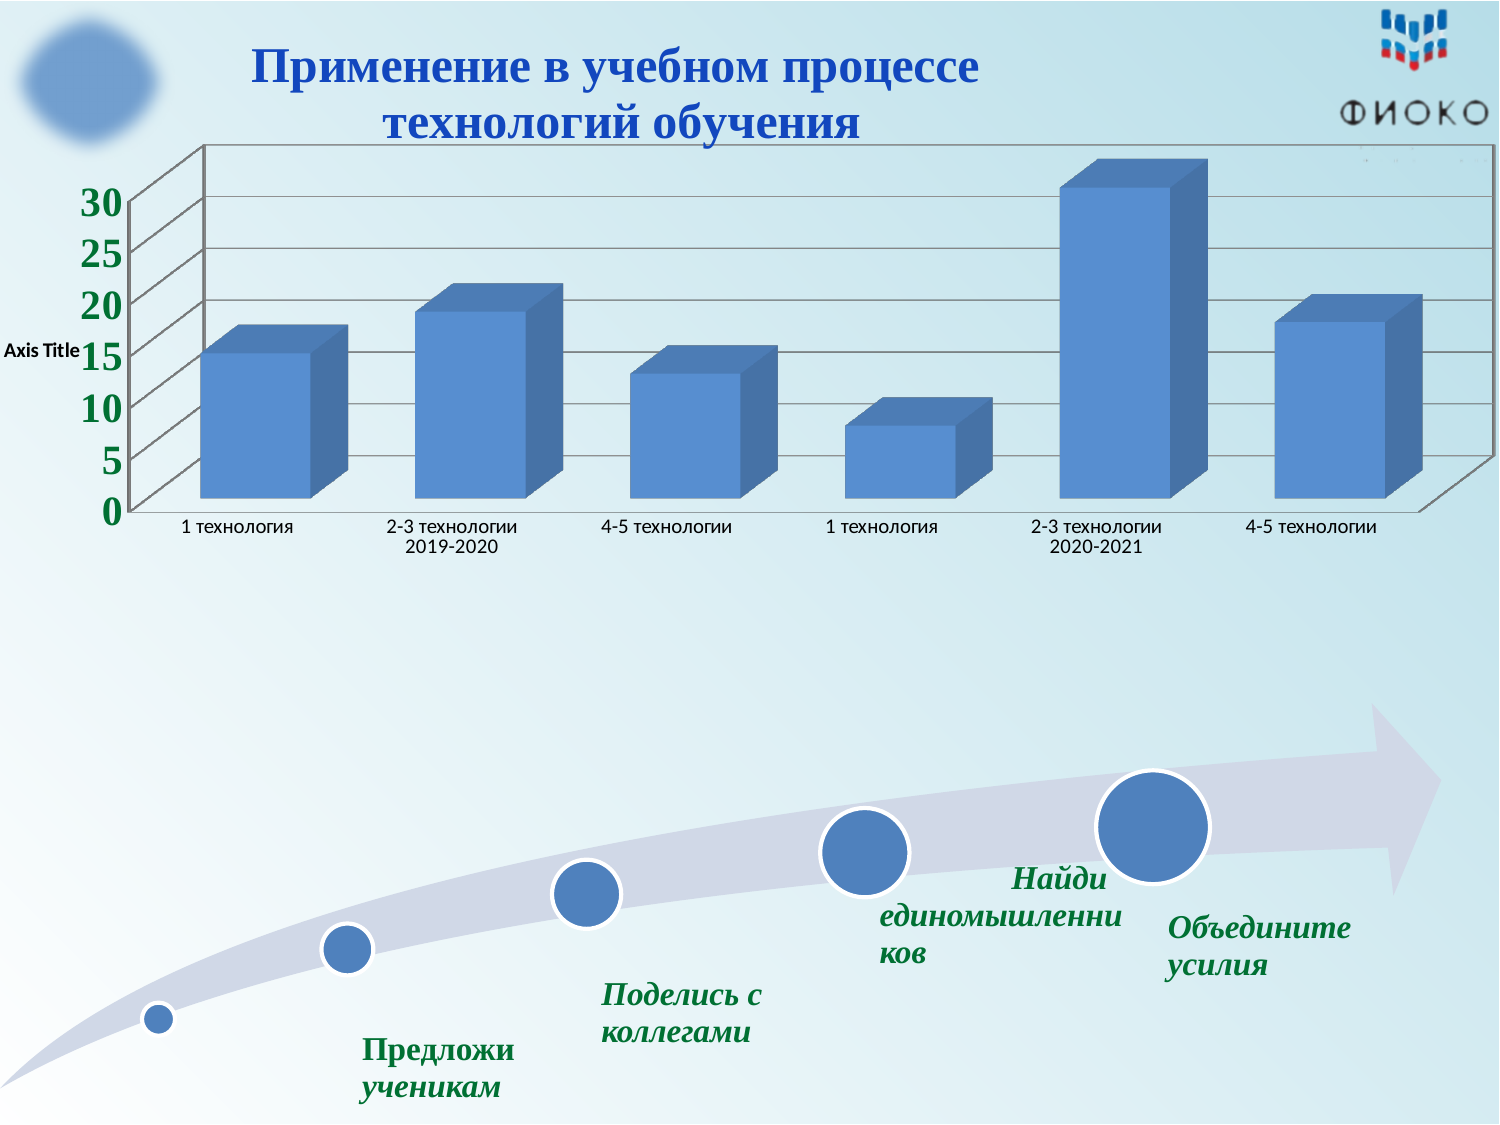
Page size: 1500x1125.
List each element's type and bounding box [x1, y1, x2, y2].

text_box [0, 721, 1500, 1125]
text_box [0, 702, 1442, 1089]
chart [0, 0, 1500, 716]
